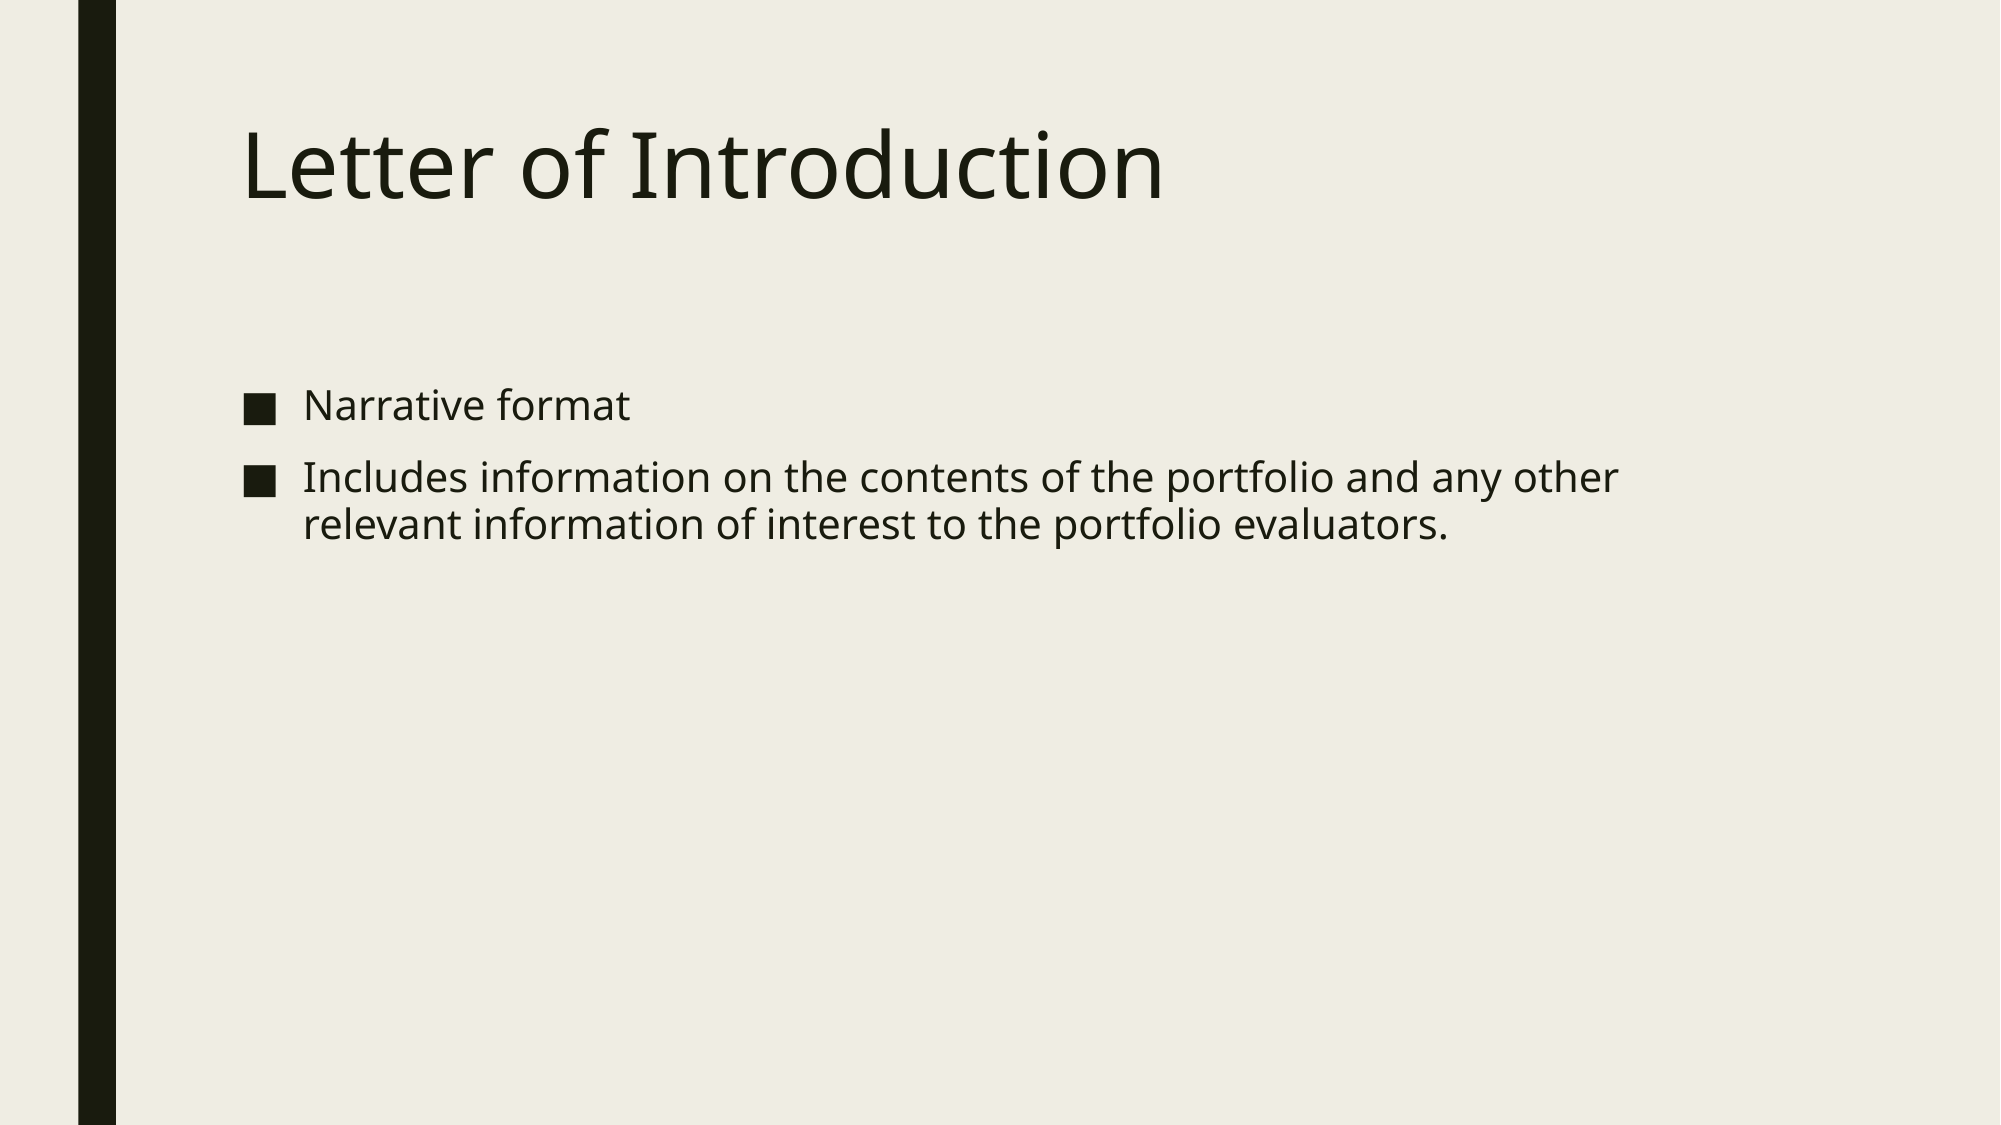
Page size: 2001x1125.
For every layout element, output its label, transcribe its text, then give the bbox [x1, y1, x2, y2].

list Narrative format Includes information on the contents of the portfolio and any other relevant information of interest to the portfolio evaluators. [225, 375, 1800, 963]
title Letter of Introduction [225, 112, 1800, 357]
